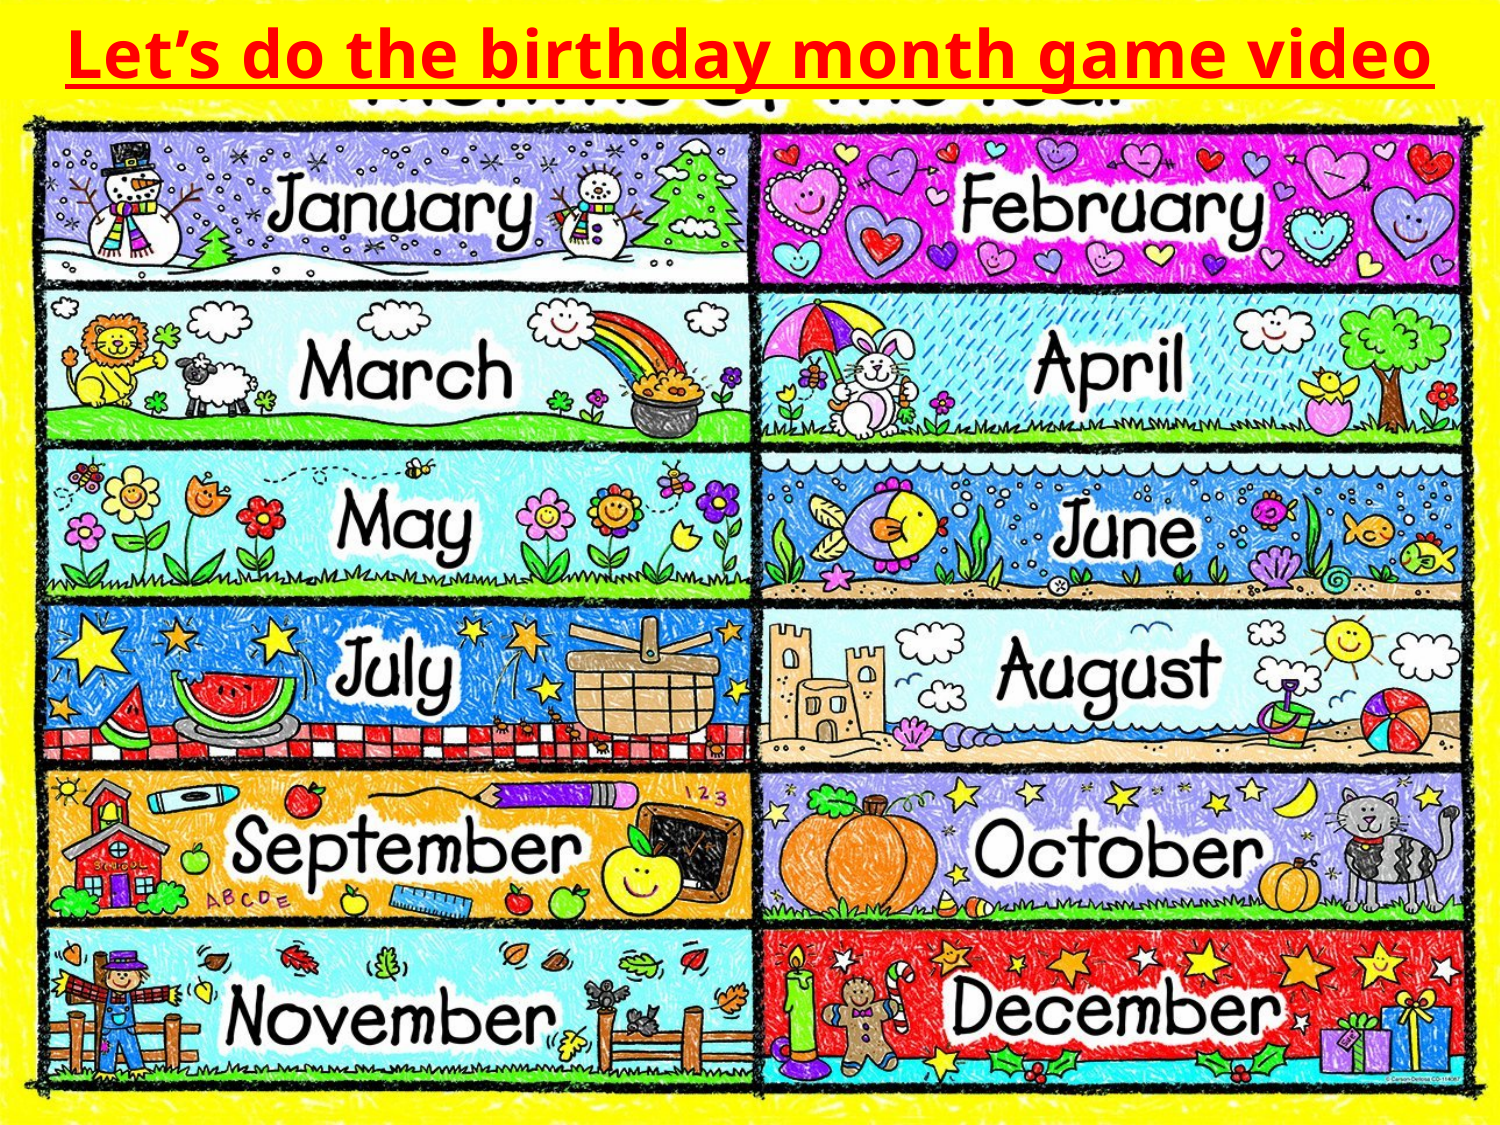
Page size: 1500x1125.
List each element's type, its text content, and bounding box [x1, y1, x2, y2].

picture [0, 0, 1500, 4]
picture [0, 100, 1500, 1125]
text_box Let’s do the birthday month game video [0, 4, 1500, 100]
